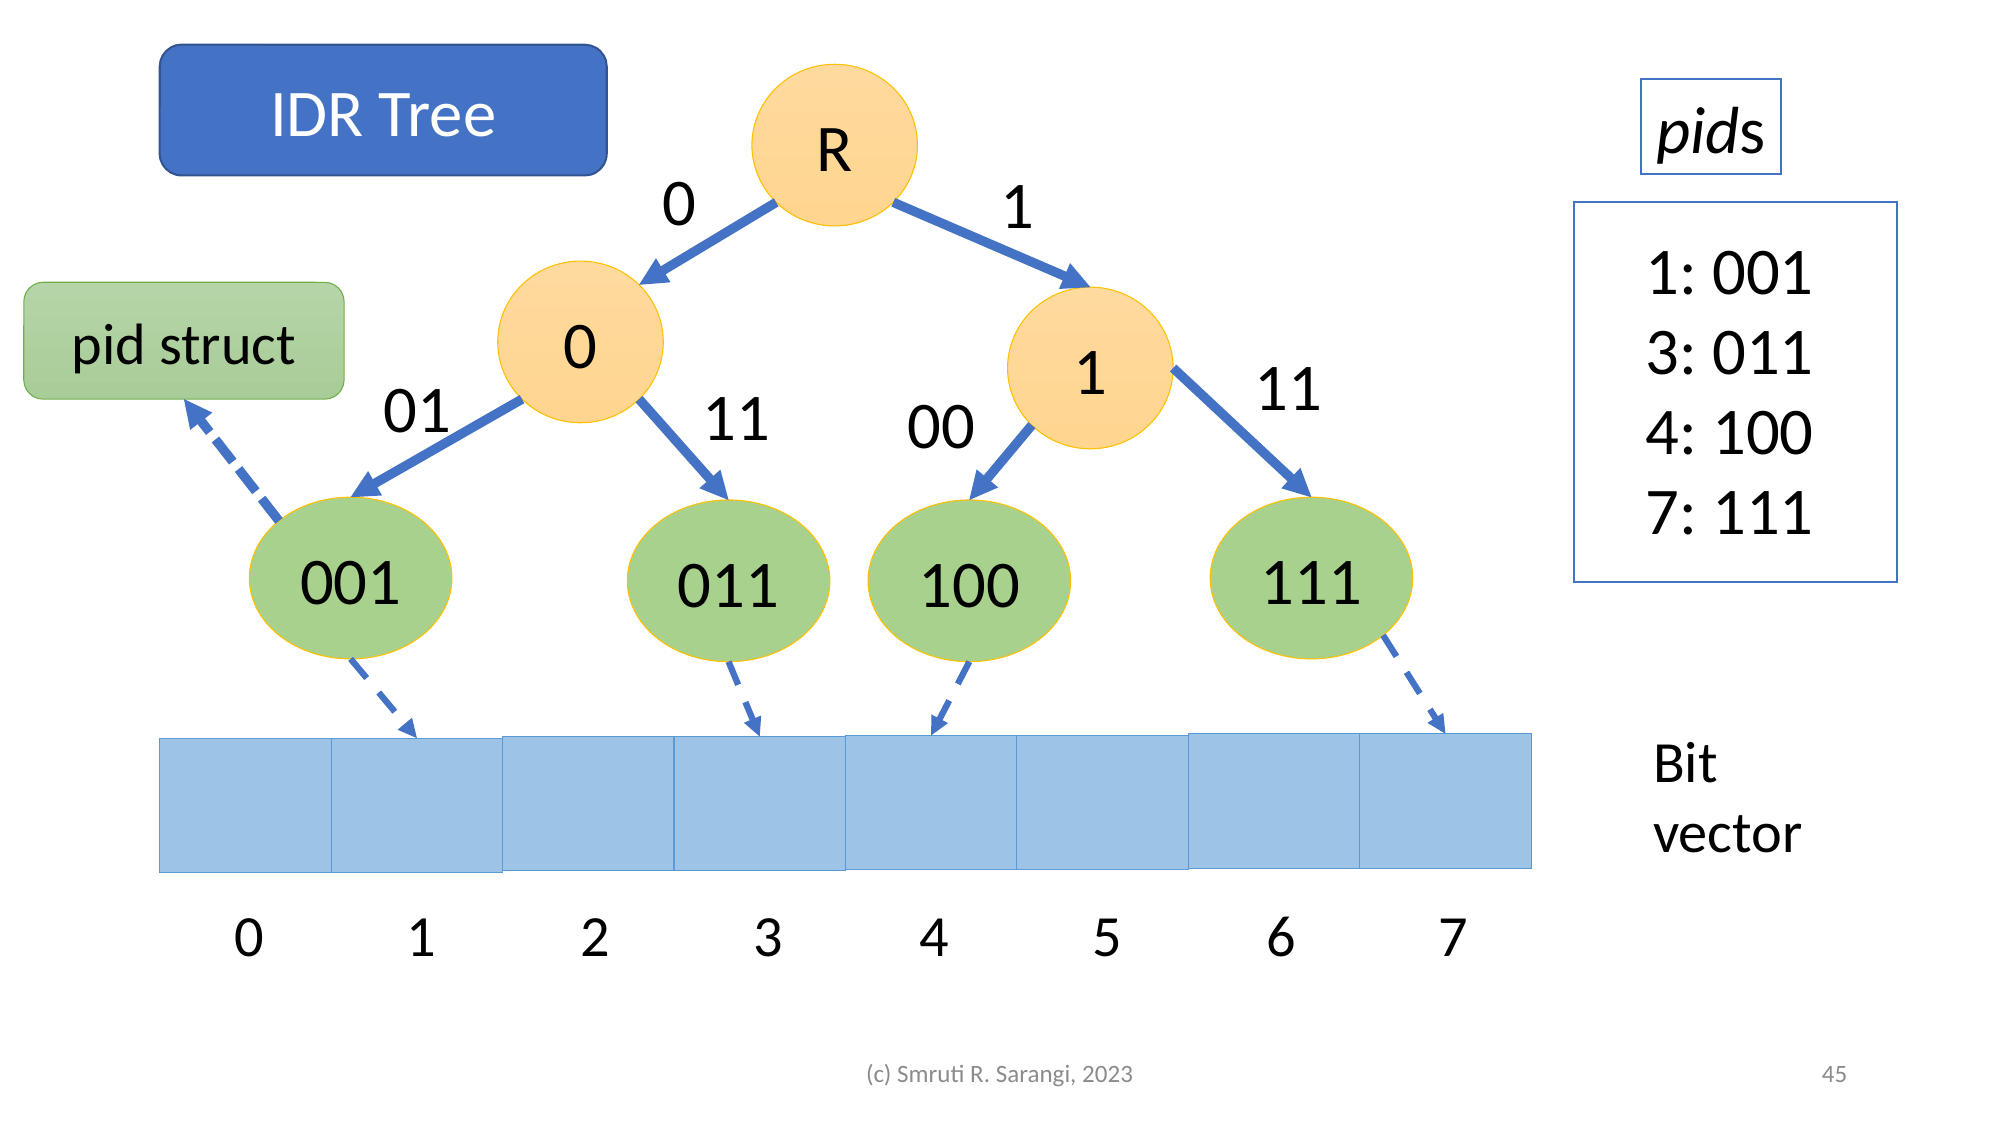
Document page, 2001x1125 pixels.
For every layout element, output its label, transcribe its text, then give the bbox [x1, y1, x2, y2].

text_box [728, 661, 760, 737]
text_box 7 [1423, 890, 1484, 975]
text_box [1573, 201, 1898, 583]
text_box 4 [905, 890, 965, 975]
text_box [969, 425, 1032, 500]
text_box IDR Tree [158, 43, 608, 177]
text_box 11 [687, 366, 785, 462]
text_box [159, 733, 1532, 873]
text_box 6 [1251, 890, 1311, 975]
text_box 001 [248, 496, 453, 660]
text_box 100 [867, 499, 1072, 663]
text_box 00 [892, 374, 990, 470]
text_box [350, 658, 417, 739]
text_box 5 [1077, 890, 1137, 975]
text_box 01 [368, 358, 467, 399]
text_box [639, 399, 729, 500]
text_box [1382, 635, 1446, 734]
text_box 0 [497, 260, 664, 424]
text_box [1173, 367, 1312, 498]
text_box Bit vector [1638, 717, 1818, 872]
slide_number 45 [1412, 1042, 1863, 1103]
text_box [893, 202, 1091, 288]
text_box 1: 001 3: 011 4: 100 7: 111 [1631, 220, 1829, 556]
text_box 011 [626, 499, 831, 663]
text_box R [751, 63, 919, 227]
text_box 0 [219, 890, 279, 975]
text_box 1 [392, 890, 452, 975]
text_box pids [1640, 78, 1782, 175]
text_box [183, 399, 279, 521]
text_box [350, 399, 522, 498]
text_box 111 [1209, 496, 1414, 660]
text_box 3 [738, 890, 798, 975]
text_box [639, 202, 777, 285]
text_box 11 [1240, 336, 1338, 432]
text_box 1 [1007, 286, 1174, 450]
text_box 2 [566, 890, 626, 975]
text_box 1 [986, 154, 1050, 202]
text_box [931, 661, 970, 736]
footer (c) Smruti R. Sarangi, 2023 [662, 1042, 1338, 1103]
text_box pid struct [23, 281, 345, 400]
text_box 0 [647, 151, 711, 202]
